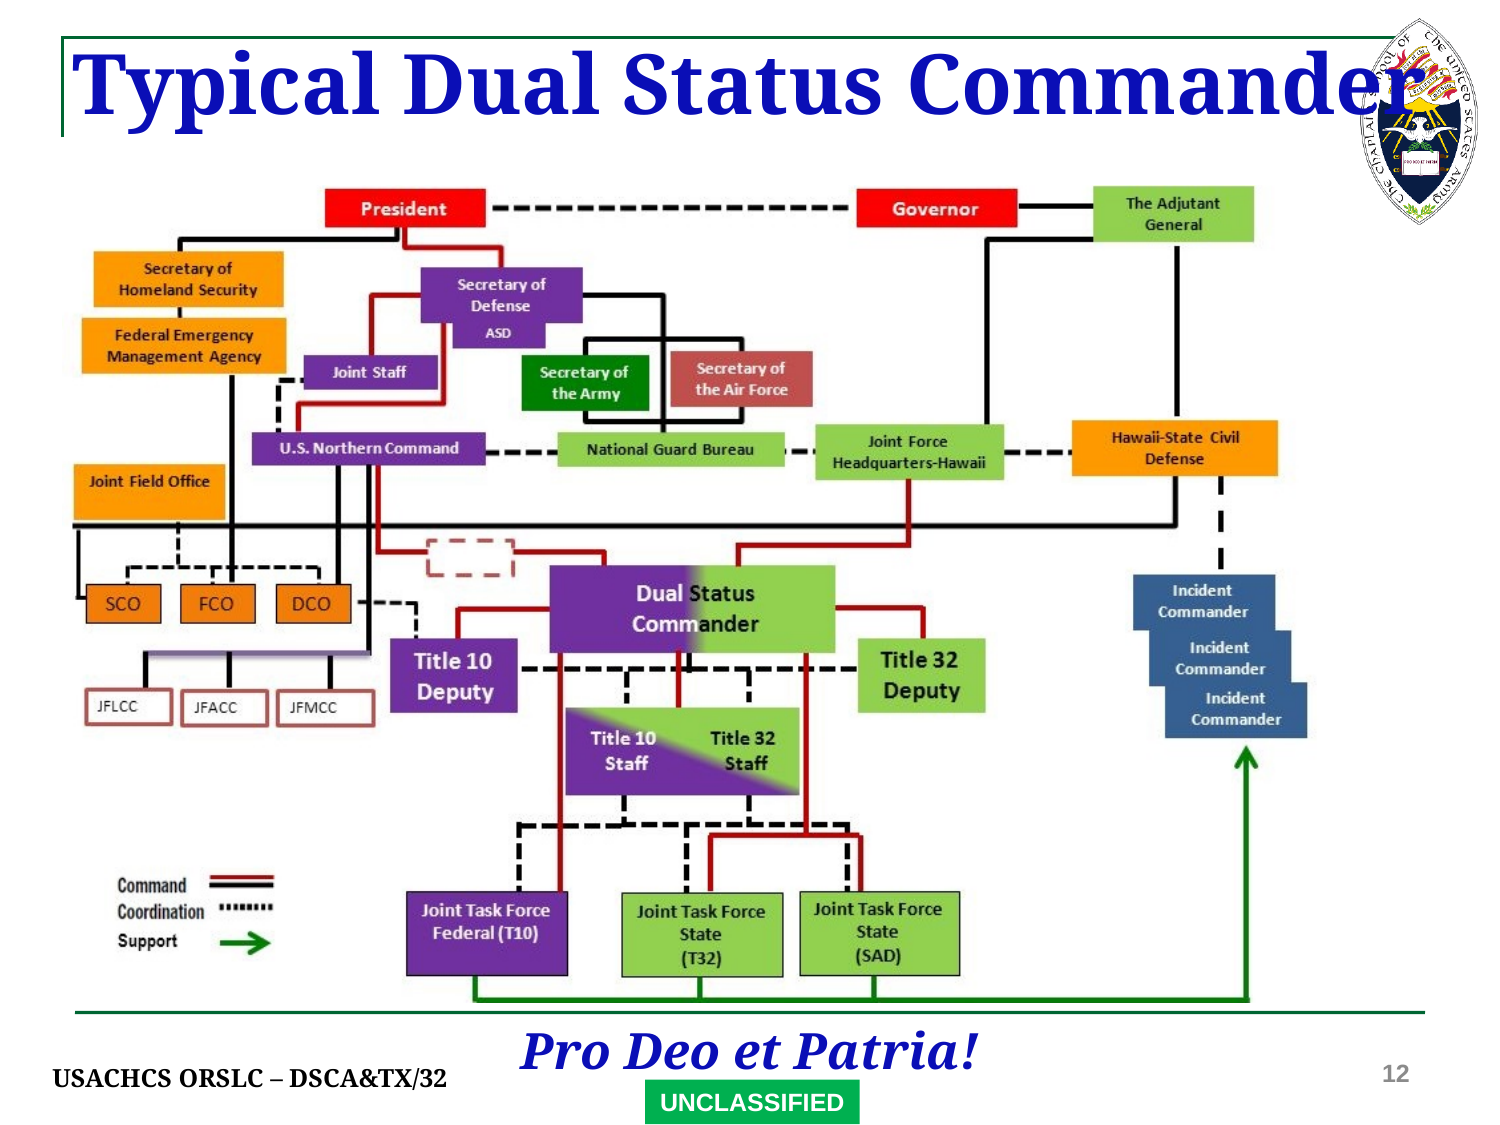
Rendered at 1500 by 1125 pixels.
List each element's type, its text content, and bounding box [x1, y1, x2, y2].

picture [1360, 18, 1478, 23]
slide_number 12 [1074, 1042, 1425, 1103]
text_box Typical Dual Status Commander [0, 23, 1500, 139]
picture [1360, 139, 1478, 225]
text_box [62, 185, 1338, 1004]
